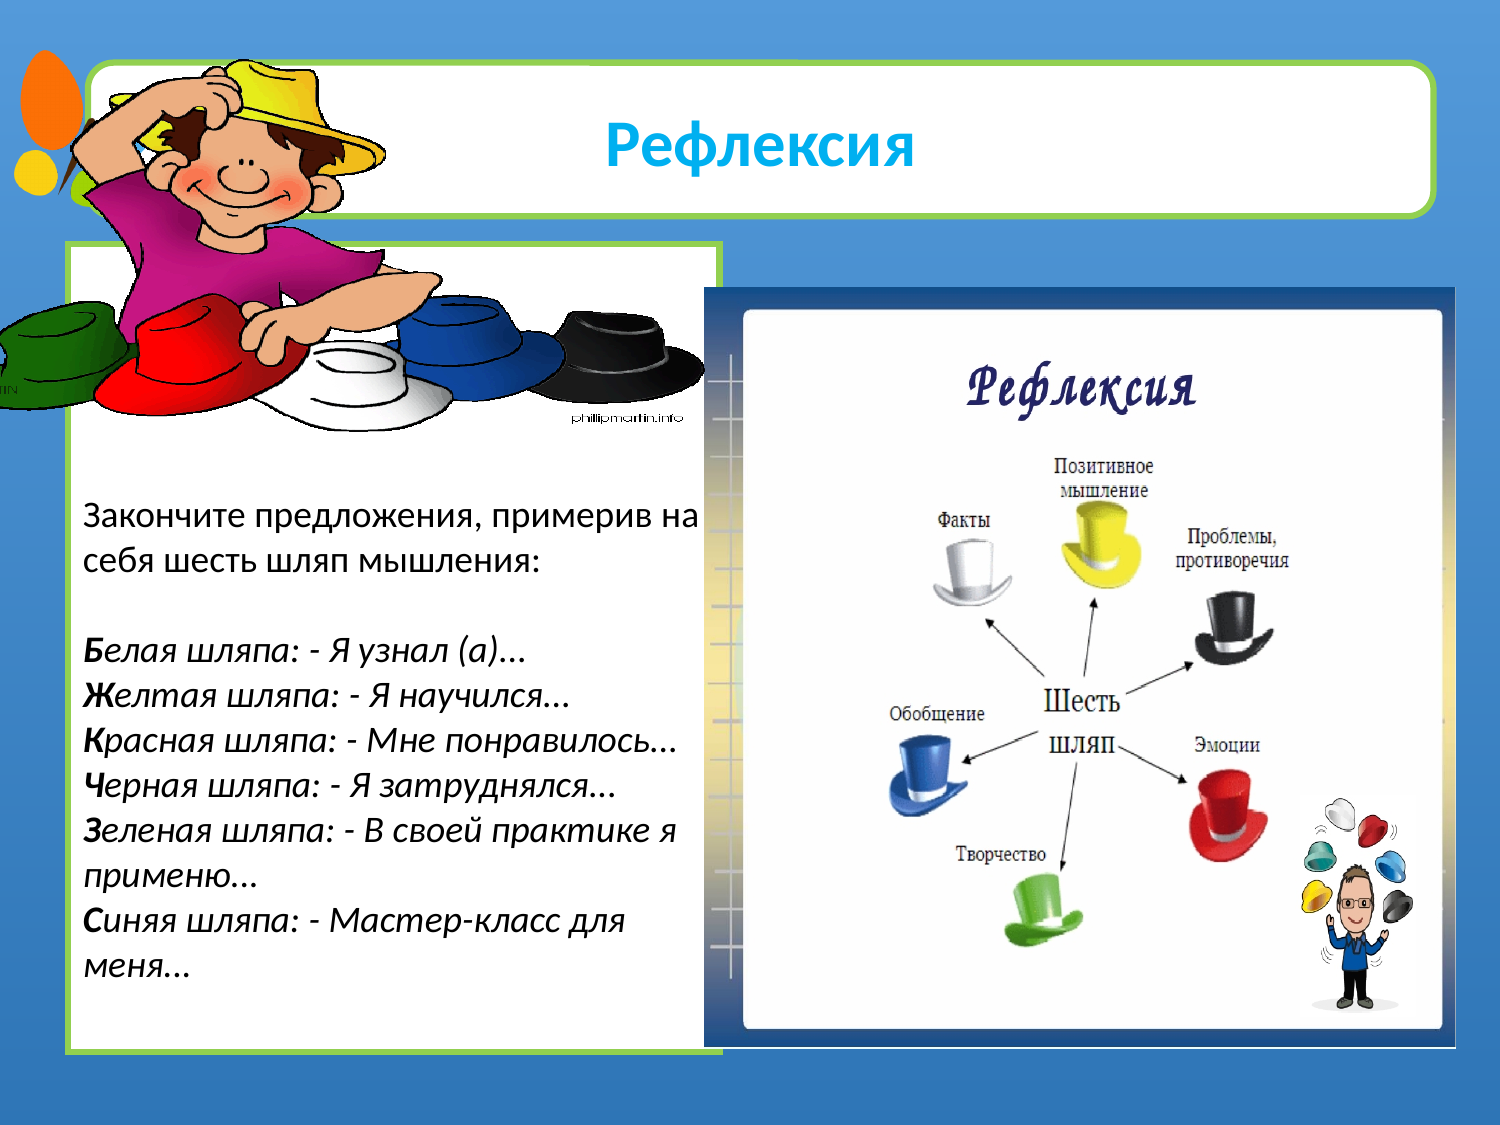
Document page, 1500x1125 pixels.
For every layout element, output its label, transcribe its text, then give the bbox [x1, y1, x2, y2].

picture [0, 47, 1456, 1049]
text_box Рефлексия [728, 61, 1435, 218]
text_box Закончите предложения, примерив на себя шесть шляп мышления: Белая шляпа: - Я узнал (а)... Желтая шляпа: - Я научился... Красная шляпа: - Мне понравилось... Черная шляпа: - Я затруднялся... Зеленая шляпа: - В своей практике я применю... Синяя шляпа: - Мастер-класс для меня... [67, 446, 720, 1053]
